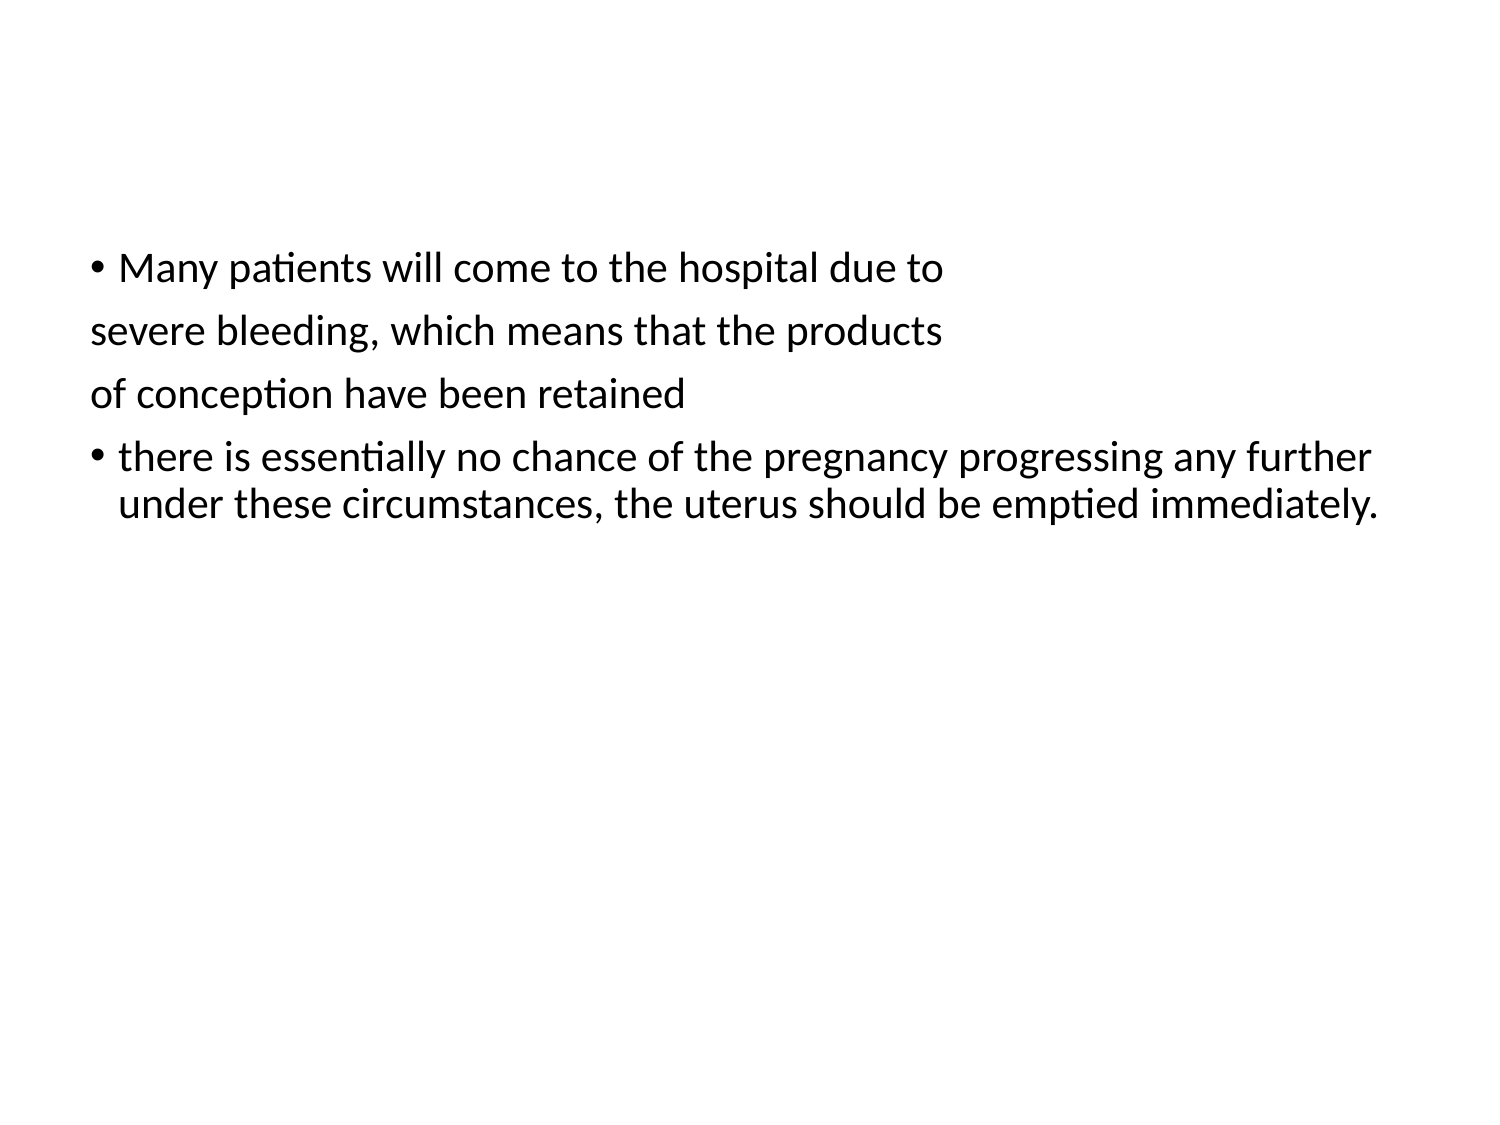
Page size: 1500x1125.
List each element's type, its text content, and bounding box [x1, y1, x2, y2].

list Many patients will come to the hospital due to severe bleeding, which means that the products of conception have been retained there is essentially no chance of the pregnancy progressing any further under these circumstances, the uterus should be emptied immediately. [75, 237, 1425, 1043]
